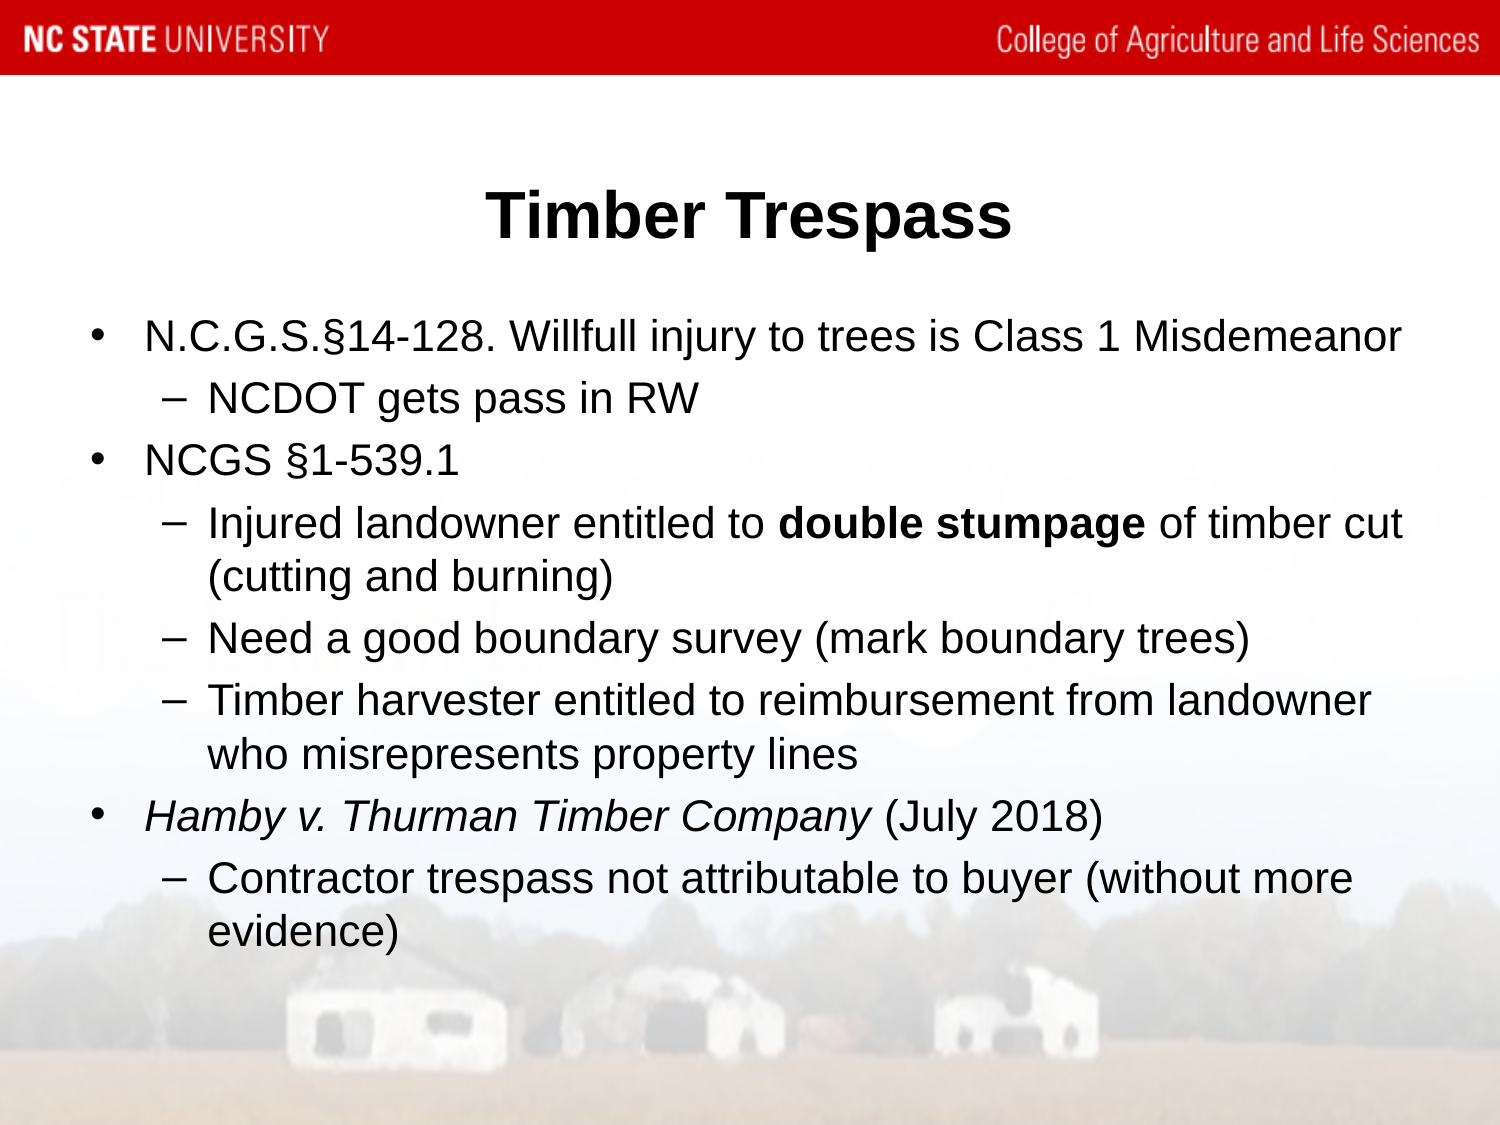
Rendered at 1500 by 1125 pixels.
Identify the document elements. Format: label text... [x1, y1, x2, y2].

list N.C.G.S.§14-128. Willfull injury to trees is Class 1 Misdemeanor NCDOT gets pass in RW NCGS §1-539.1 Injured landowner entitled to double stumpage of timber cut (cutting and burning) Need a good boundary survey (mark boundary trees) Timber harvester entitled to reimbursement from landowner who misrepresents property lines Hamby v. Thurman Timber Company (July 2018) Contractor trespass not attributable to buyer (without more evidence) [75, 299, 1425, 1005]
title Timber Trespass [75, 124, 1425, 299]
